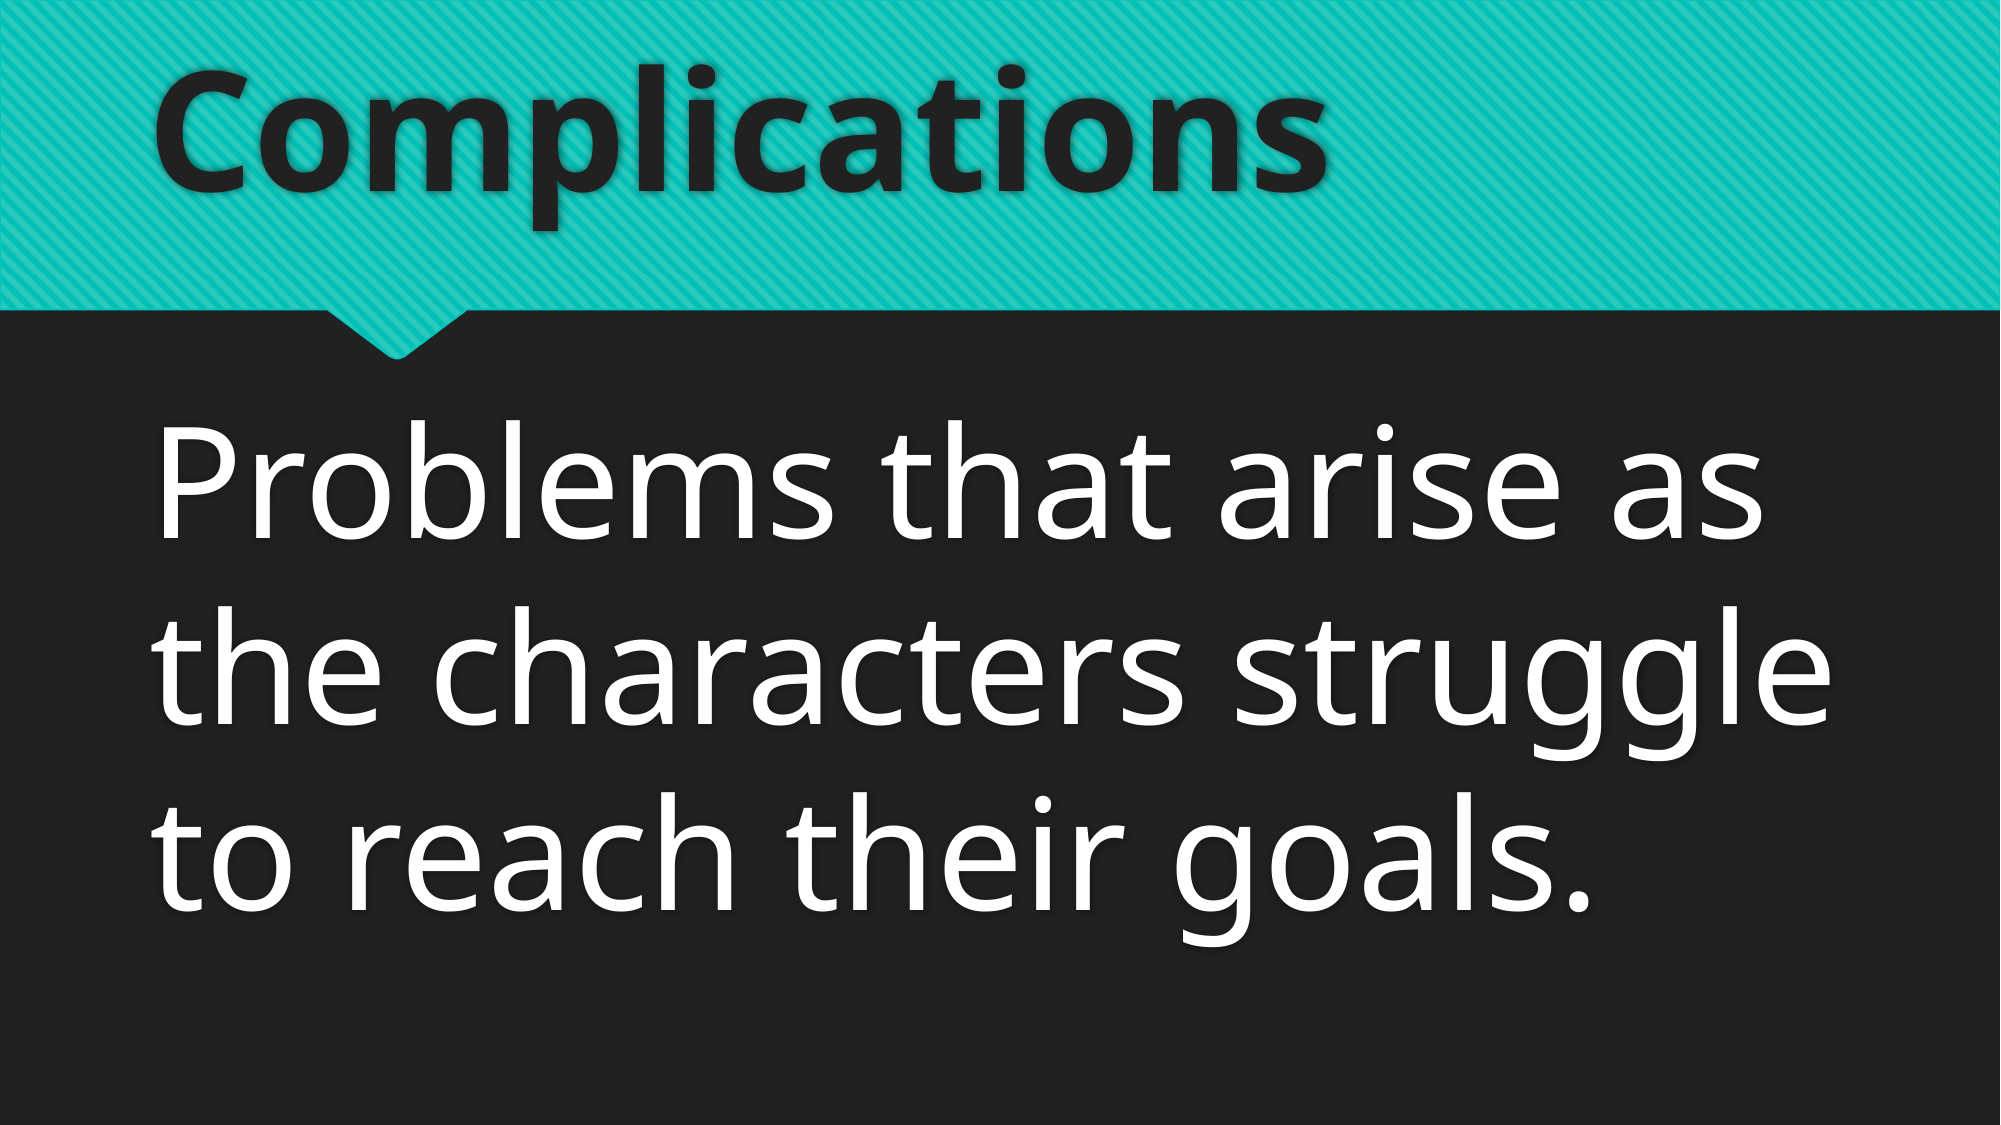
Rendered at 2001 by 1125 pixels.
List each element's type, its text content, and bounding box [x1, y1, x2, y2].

title Complications [132, 73, 1868, 233]
list Problems that arise as the characters struggle to reach their goals. [134, 364, 1866, 962]
